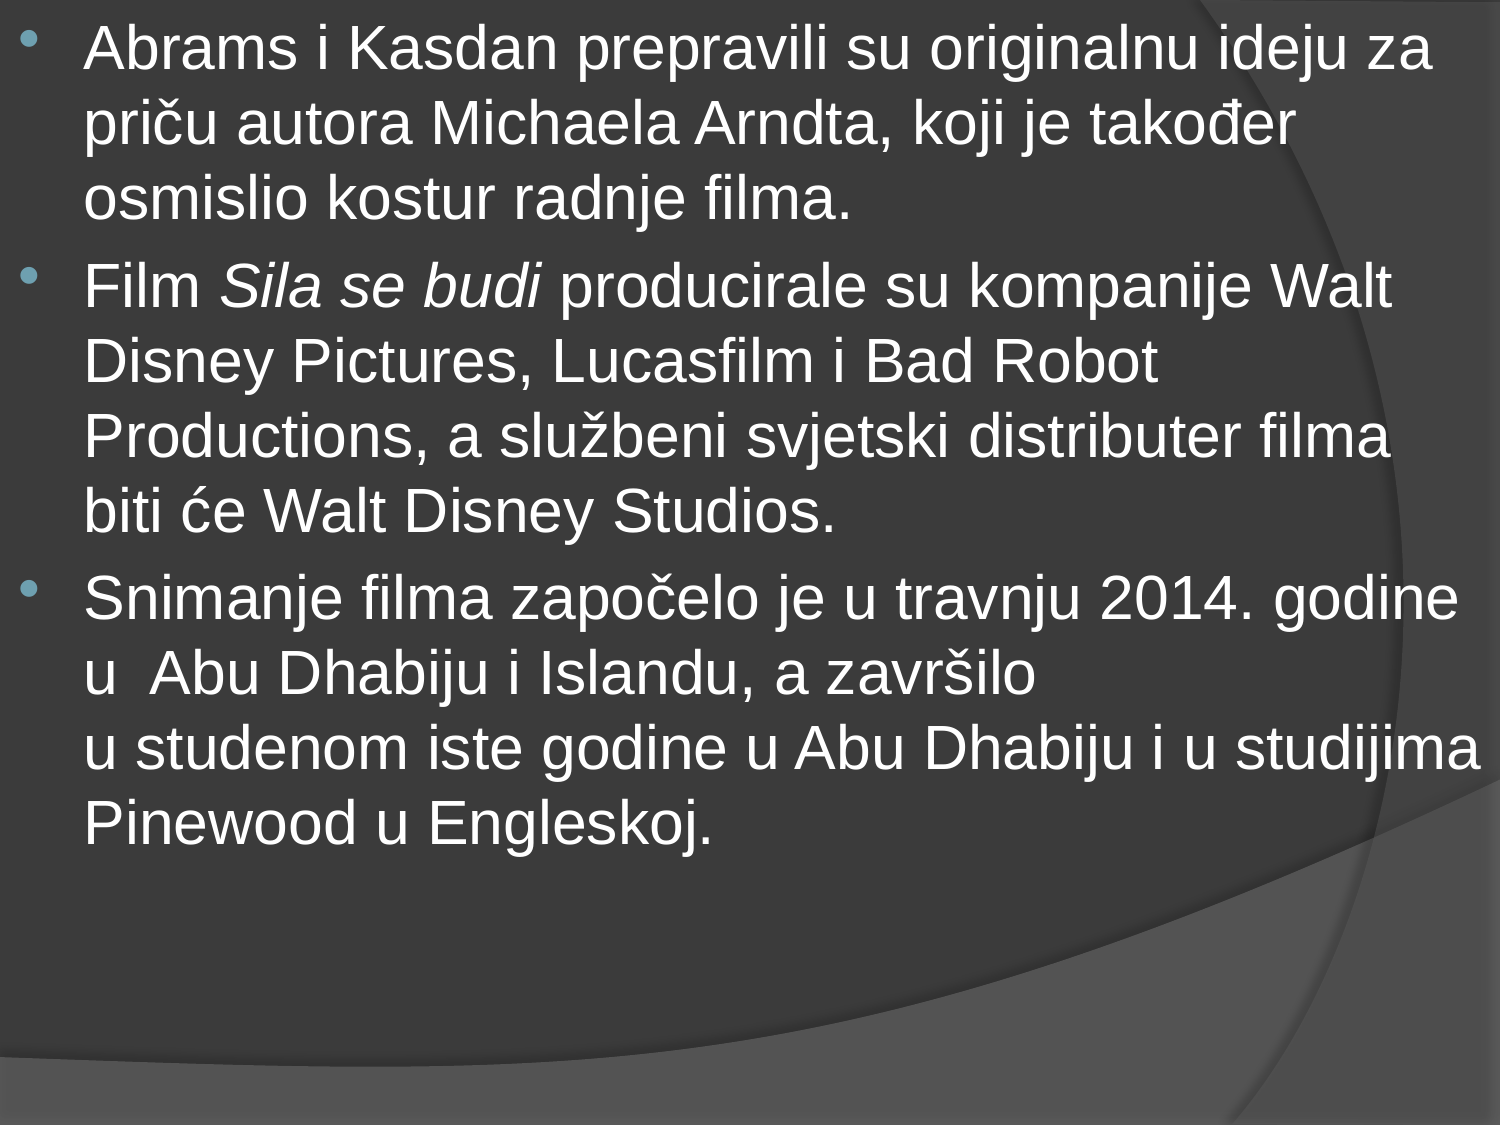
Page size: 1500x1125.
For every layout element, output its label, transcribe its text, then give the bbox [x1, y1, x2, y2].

list Abrams i Kasdan prepravili su originalnu ideju za priču autora Michaela Arndta, koji je također osmislio kostur radnje filma. Film Sila se budi producirale su kompanije Walt Disney Pictures, Lucasfilm i Bad Robot Productions, a službeni svjetski distributer filma biti će Walt Disney Studios. Snimanje filma započelo je u travnju 2014. godine u Abu Dhabiju i Islandu, a završilo u studenom iste godine u Abu Dhabiju i u studijima Pinewood u Engleskoj. [0, 0, 1500, 1125]
